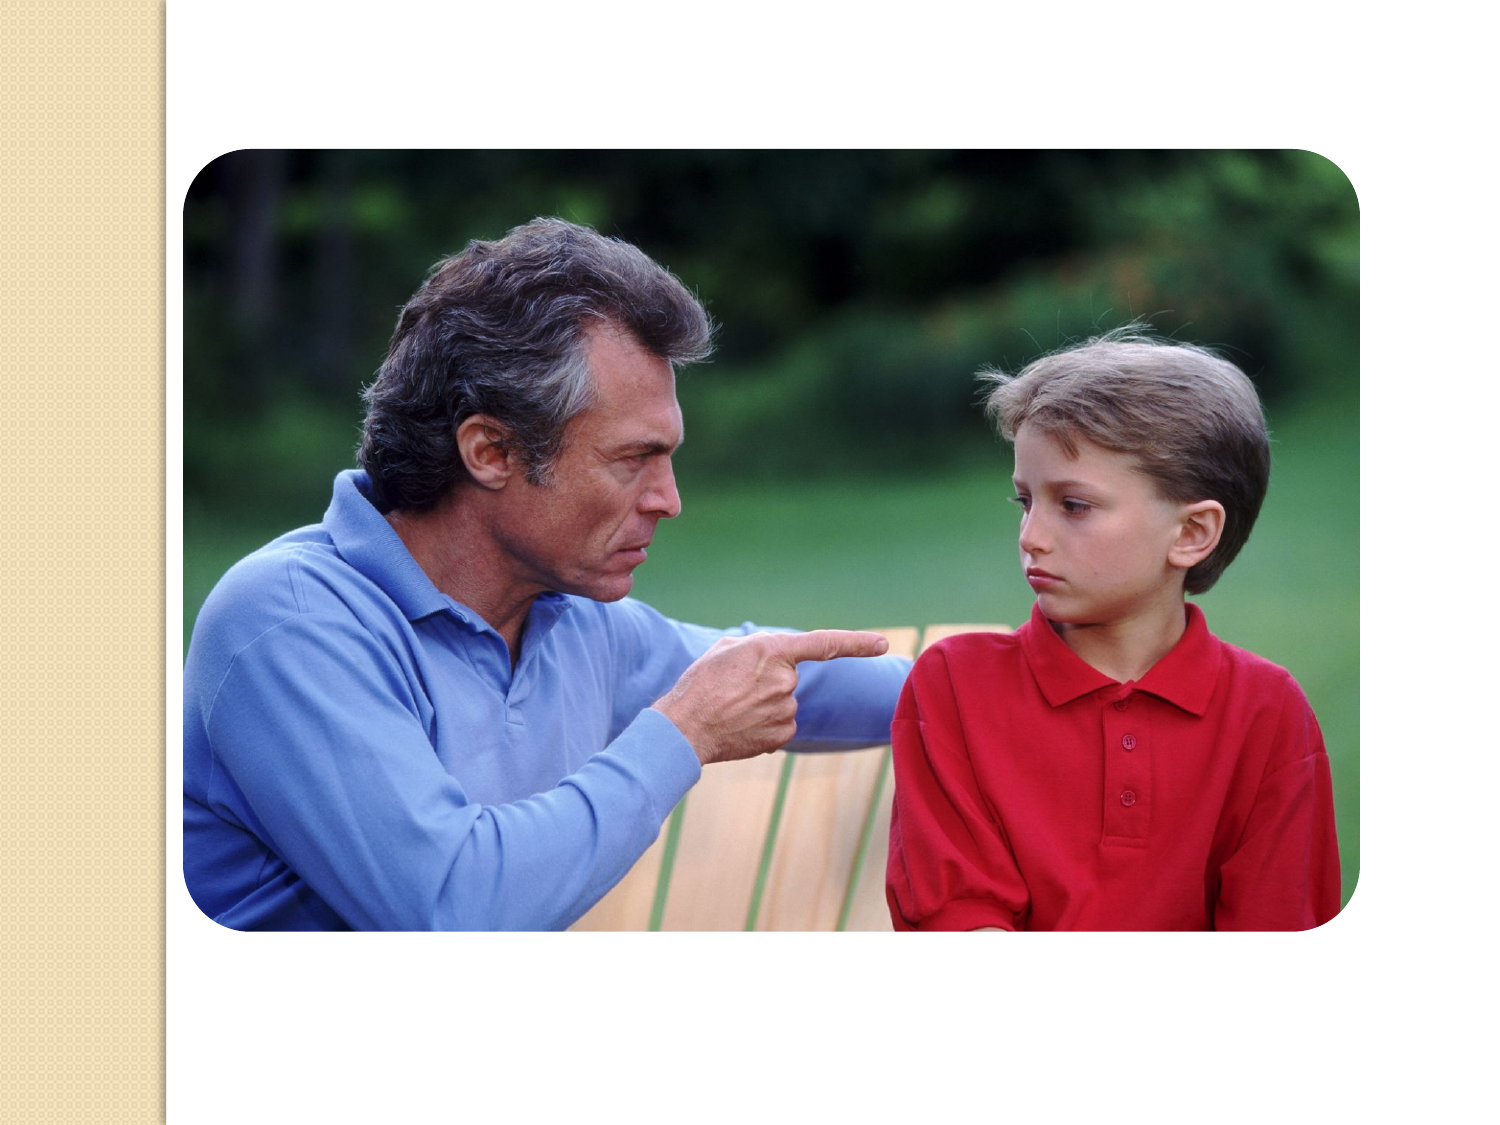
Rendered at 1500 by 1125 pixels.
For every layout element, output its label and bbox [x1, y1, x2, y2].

picture [182, 148, 1361, 932]
